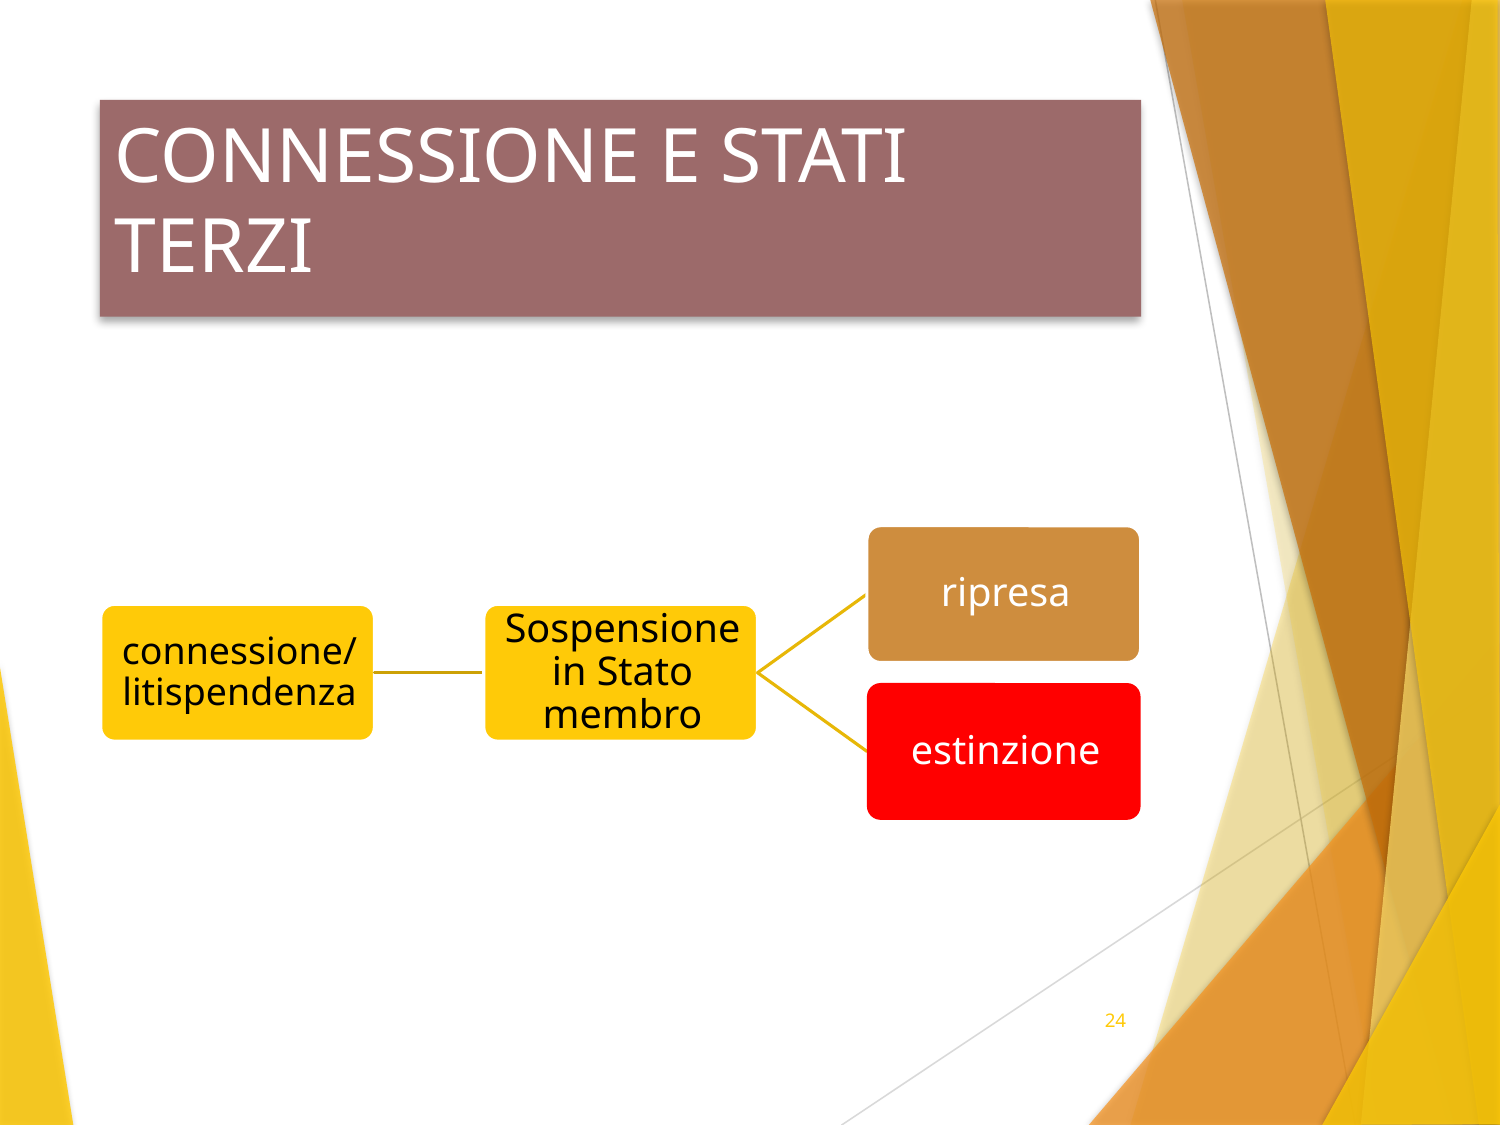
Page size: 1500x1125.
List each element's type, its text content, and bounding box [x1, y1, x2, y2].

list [99, 353, 1142, 992]
slide_number 24 [1057, 999, 1142, 1051]
title CONNESSIONE E STATI TERZI [99, 99, 1142, 317]
